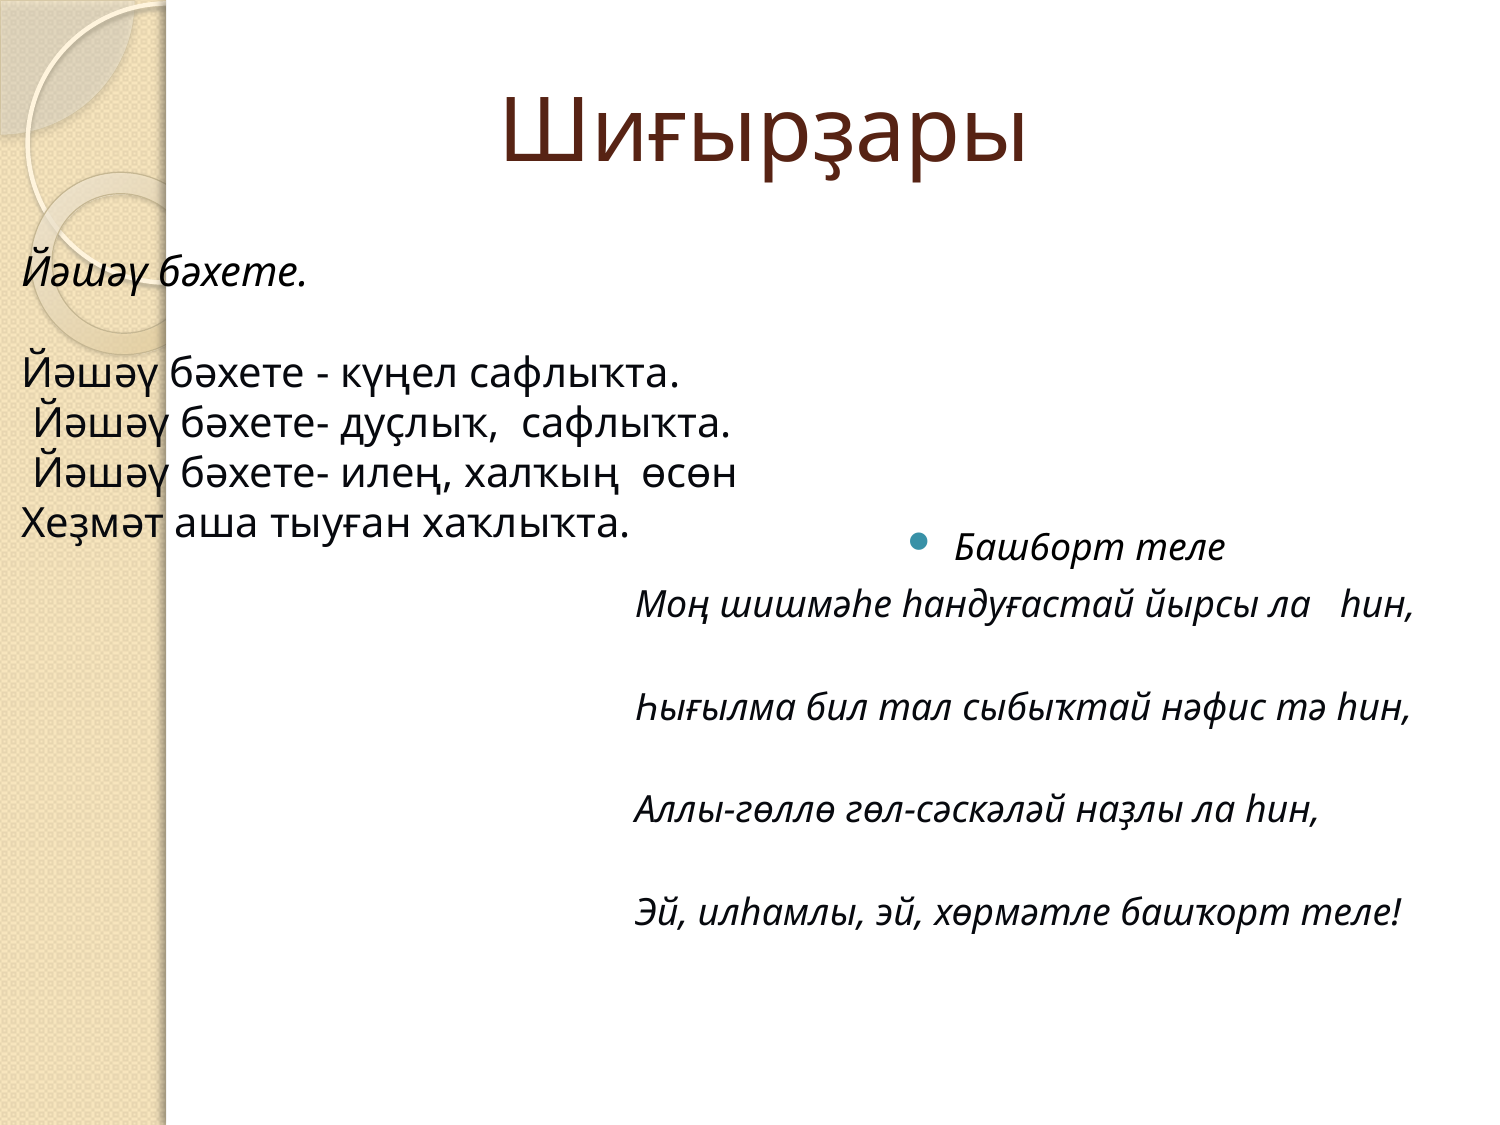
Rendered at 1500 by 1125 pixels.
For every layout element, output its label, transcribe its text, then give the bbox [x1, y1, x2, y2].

title Шиғырҙары [88, 17, 1441, 234]
list Йәшәү бәхете. Йәшәү бәхете - күңел сафлыҡта. Йәшәү бәхете- дуҫлыҡ, сафлыҡта. Йәшәү бәхете- илең, халҡың өсөн Хеҙмәт аша тыуған хаҡлыҡта. [0, 237, 857, 969]
list Баш6орт теле Моң шишмәһе һандуғастай йырсы ла һин, Һығылма бил тал сыбыҡтай нәфис тә һин, Аллы-гөллө гөл-сәскәләй наҙлы ла һин, Эй, илһамлы, эй, хөрмәтле башҡорт теле! [620, 515, 1500, 1125]
